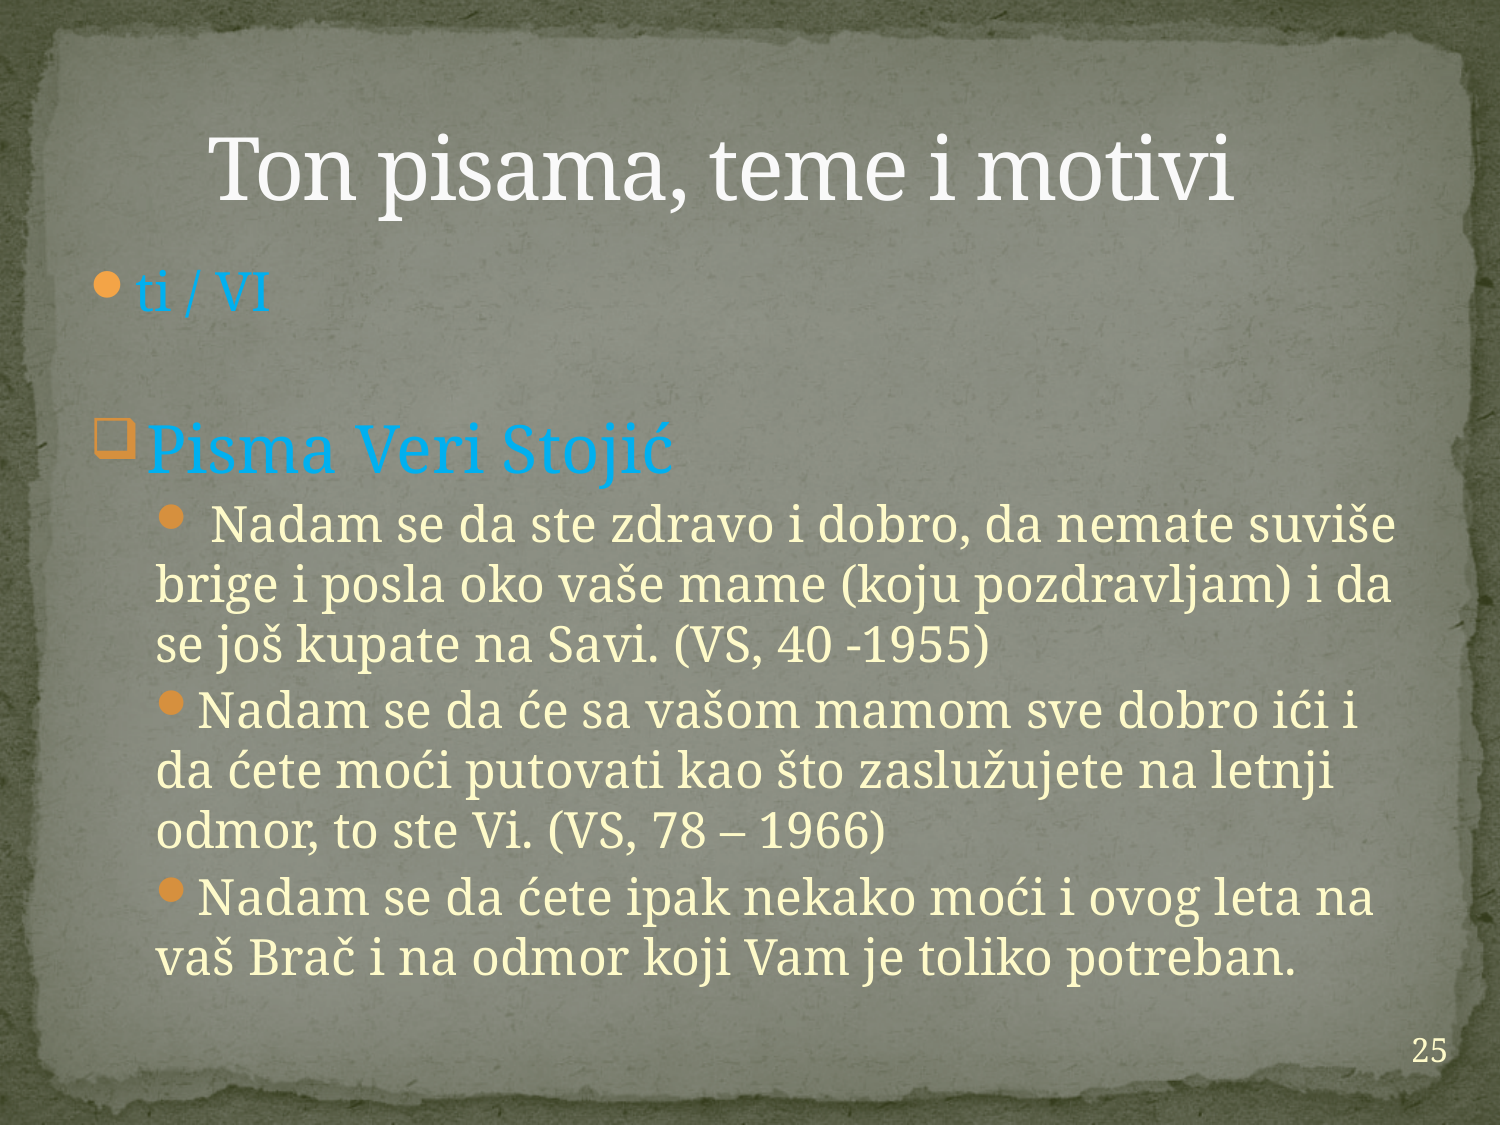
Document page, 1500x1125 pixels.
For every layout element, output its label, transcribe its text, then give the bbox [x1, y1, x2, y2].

slide_number 25 [1379, 1014, 1480, 1089]
title Ton pisama, teme i motivi [74, 24, 1425, 225]
list ti / VI Pisma Veri Stojić Nadam se da ste zdravo i dobro, da nemate suviše brige i posla oko vaše mame (koju pozdravljam) i da se još kupate na Savi. (VS, 40 -1955) Nadam se da će sa vašom mamom sve dobro ići i da ćete moći putovati kao što zaslužujete na letnji odmor, to ste Vi. (VS, 78 – 1966) Nadam se da ćete ipak nekako moći i ovog leta na vaš Brač i na odmor koji Vam je toliko potreban. [75, 249, 1425, 1000]
